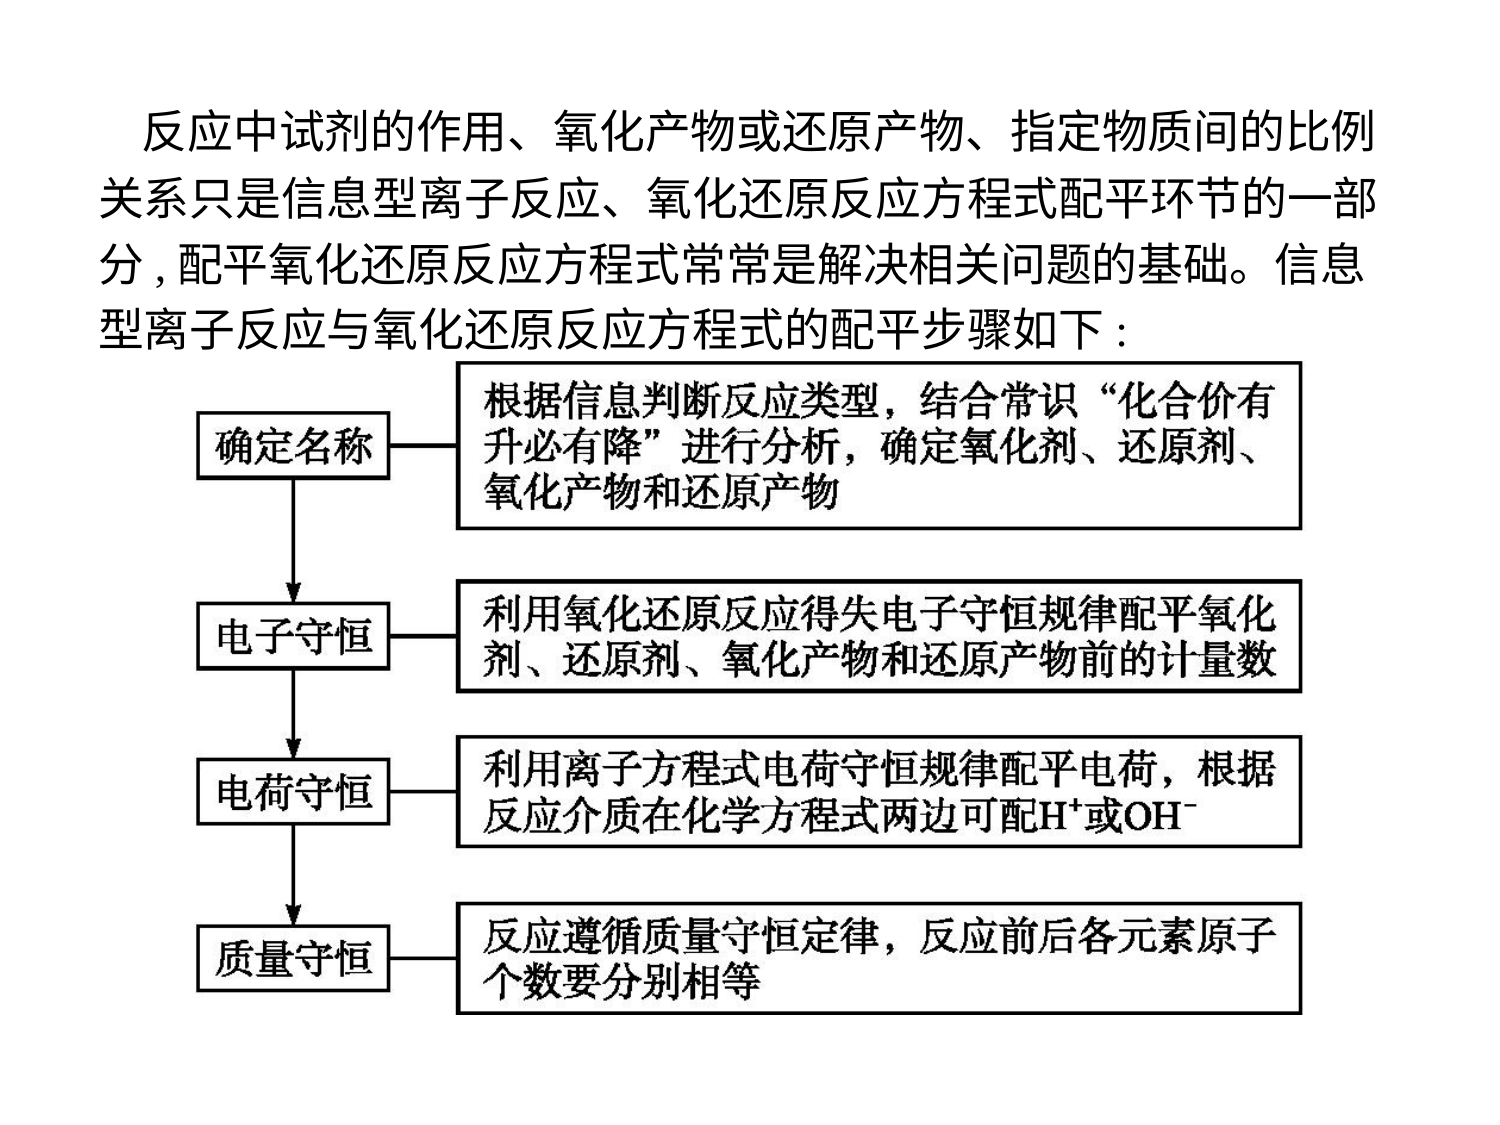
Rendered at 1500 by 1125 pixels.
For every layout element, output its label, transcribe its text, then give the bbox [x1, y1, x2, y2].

text_box 反应中试剂的作用、氧化产物或还原产物、指定物质间的比例关系只是信息型离子反应、氧化还原反应方程式配平环节的一部分,配平氧化还原反应方程式常常是解决相关问题的基础。信息型离子反应与氧化还原反应方程式的配平步骤如下: [83, 84, 1417, 364]
picture [194, 360, 1306, 1015]
